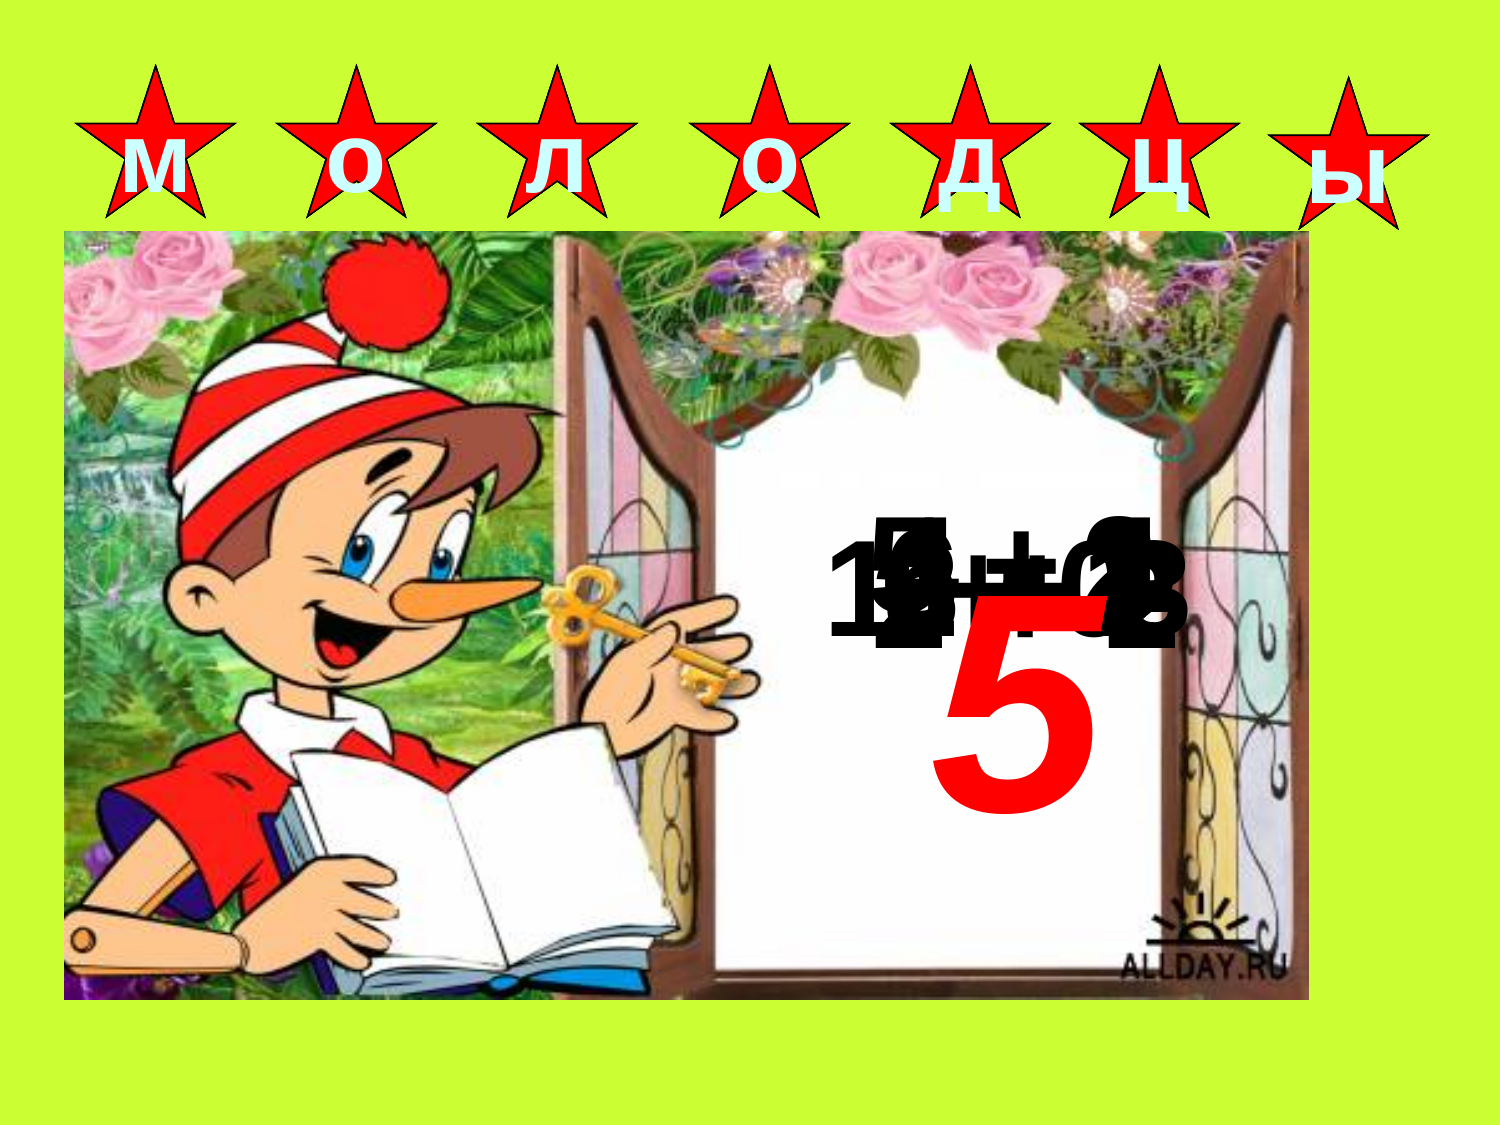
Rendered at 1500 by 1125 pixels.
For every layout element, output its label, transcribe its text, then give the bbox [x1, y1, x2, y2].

text_box ы [1269, 78, 1428, 229]
text_box о [277, 66, 436, 217]
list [64, 231, 1309, 1000]
text_box ц [1080, 66, 1239, 217]
text_box л [478, 66, 637, 217]
text_box м [76, 66, 235, 217]
text_box о [690, 66, 849, 217]
text_box д [891, 66, 1050, 217]
